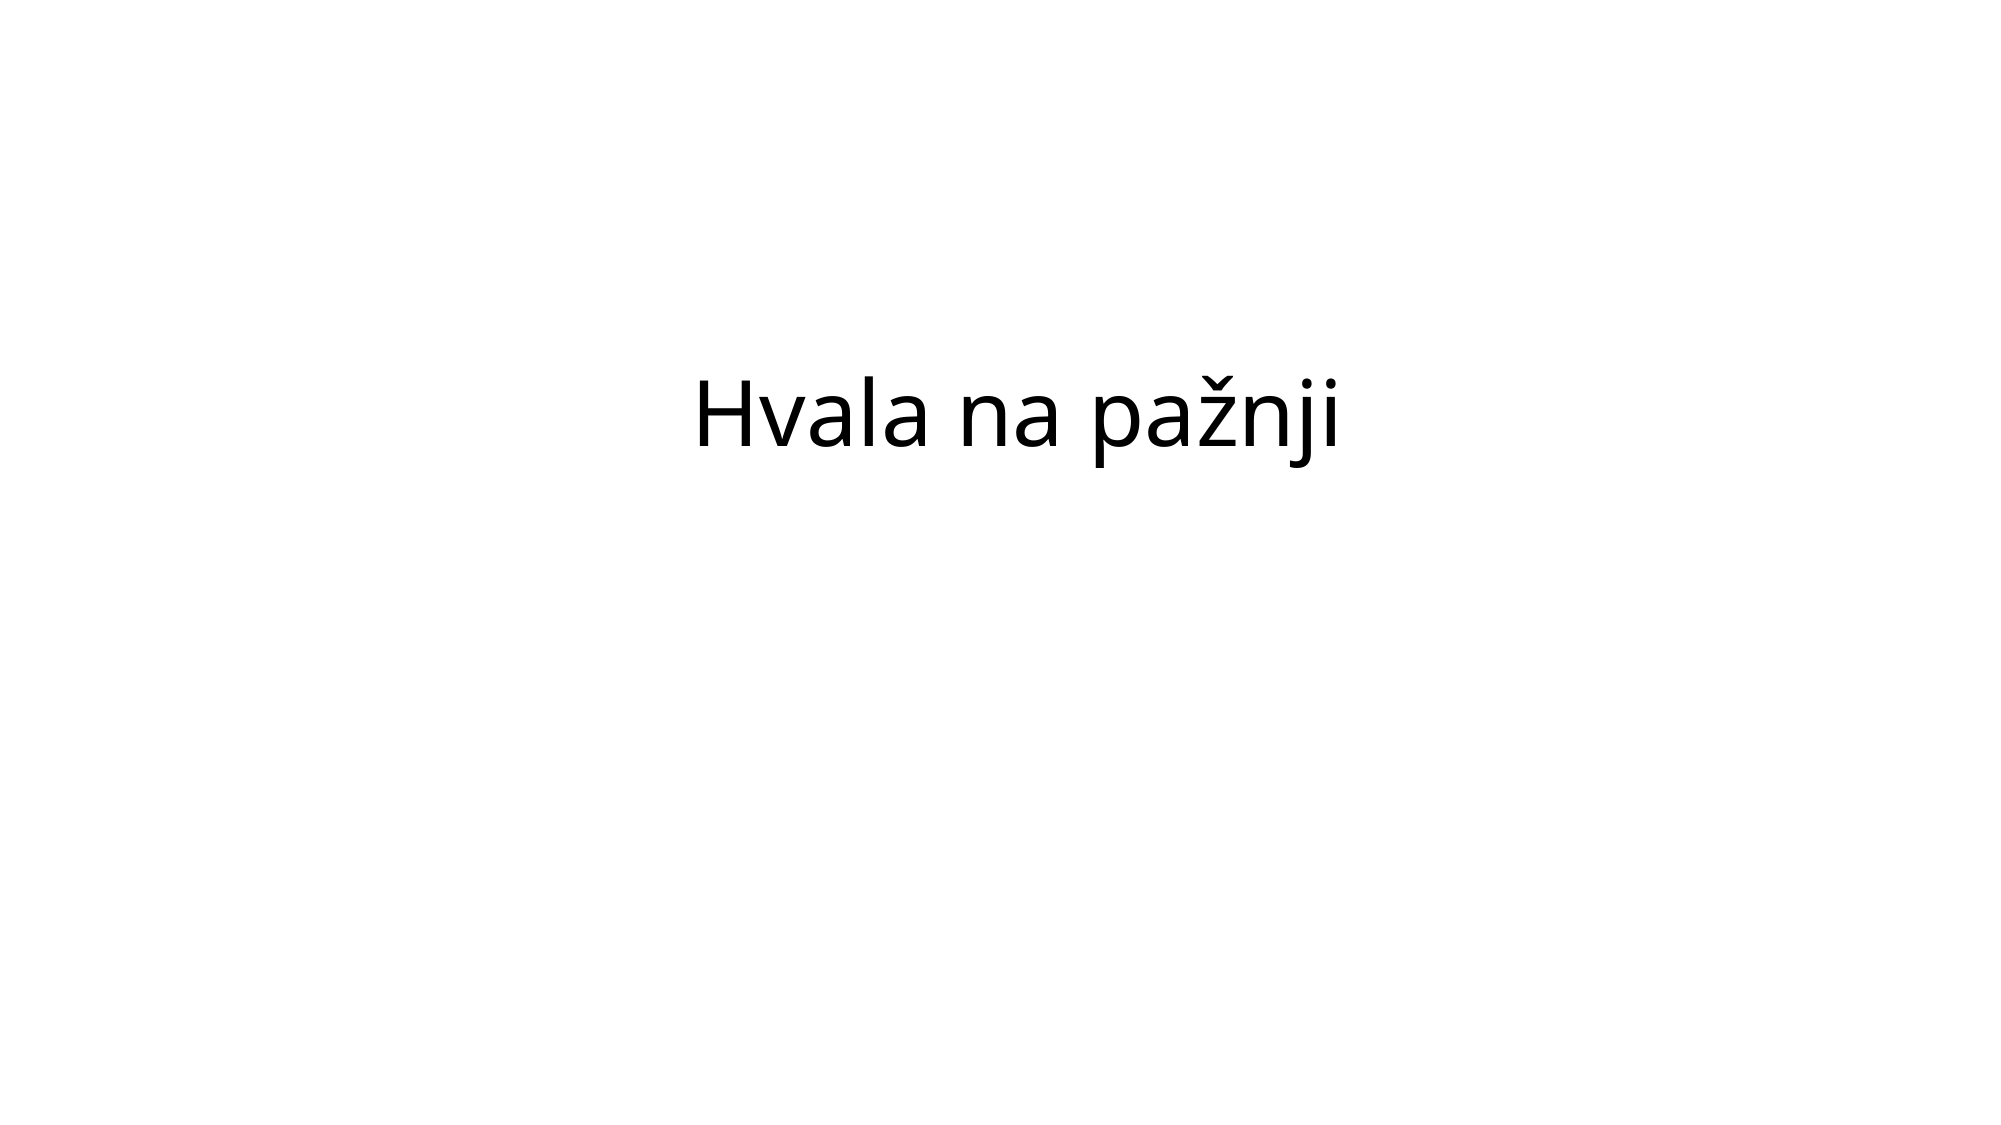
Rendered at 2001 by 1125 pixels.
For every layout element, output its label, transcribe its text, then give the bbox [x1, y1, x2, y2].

title Hvala na pažnji [155, 307, 1881, 526]
